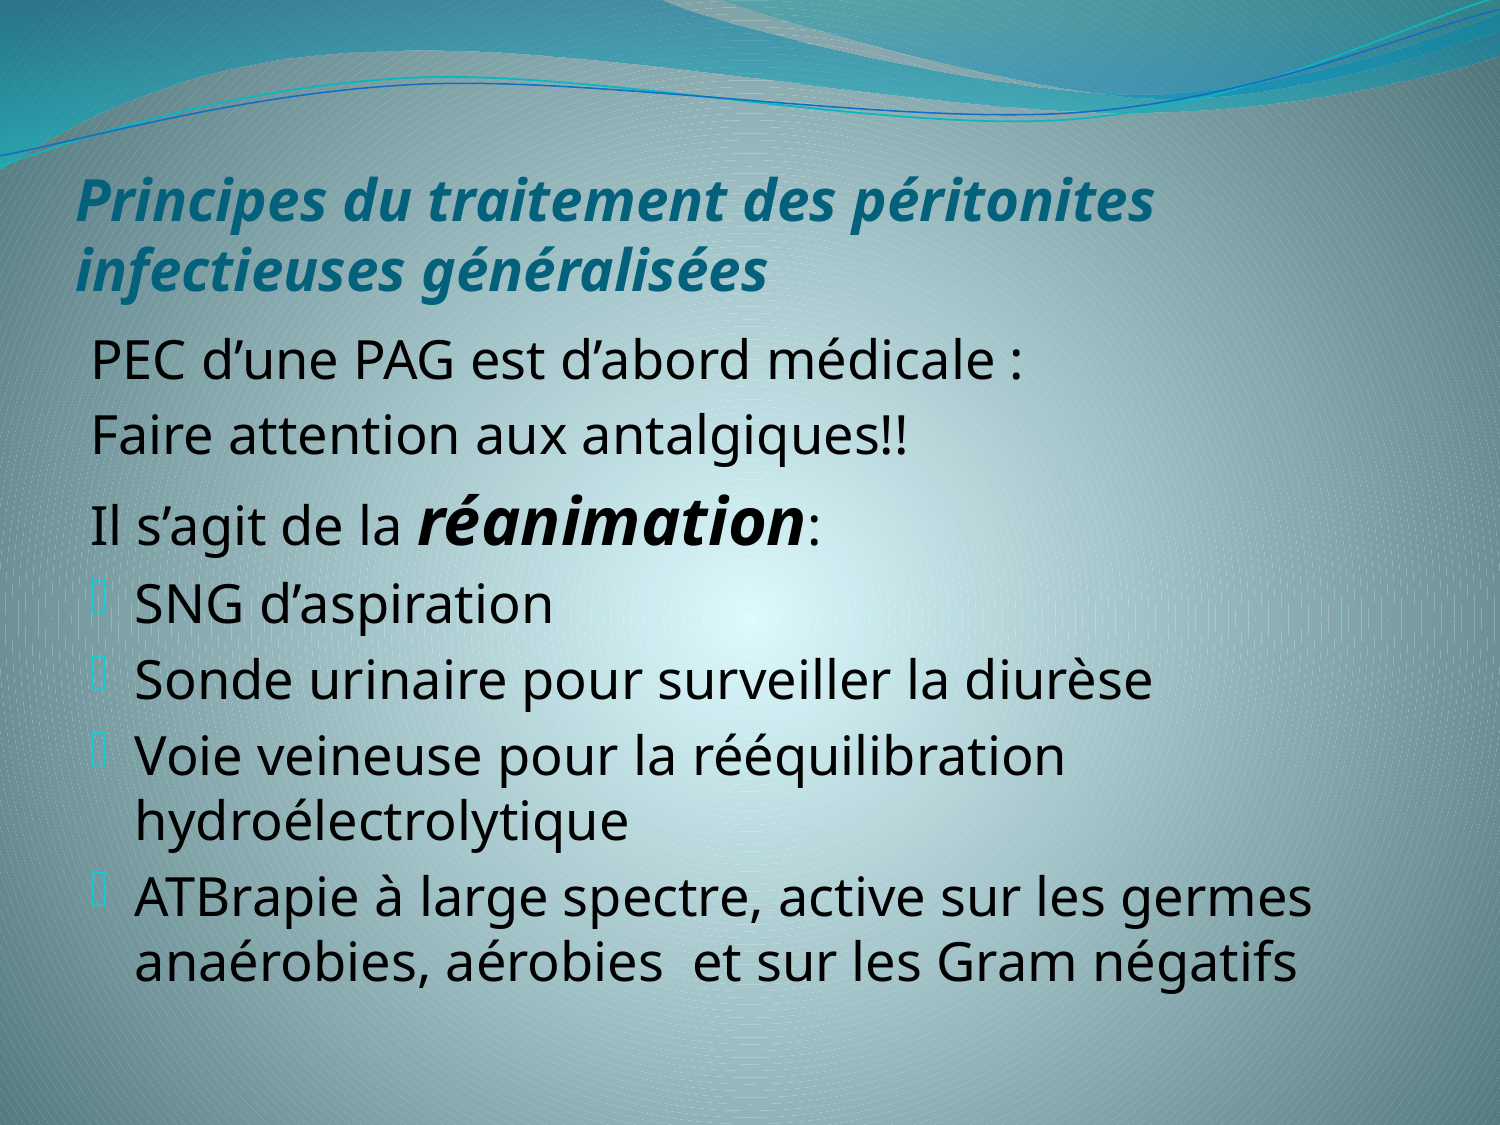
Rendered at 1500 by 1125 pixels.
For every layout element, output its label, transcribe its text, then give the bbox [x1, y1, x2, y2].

list PEC d’une PAG est d’abord médicale : Faire attention aux antalgiques!! Il s’agit de la réanimation: SNG d’aspiration Sonde urinaire pour surveiller la diurèse Voie veineuse pour la rééquilibration hydroélectrolytique ATBrapie à large spectre, active sur les germes anaérobies, aérobies et sur les Gram négatifs [74, 317, 1426, 1038]
title Principes du traitement des péritonites infectieuses généralisées [74, 115, 1426, 304]
